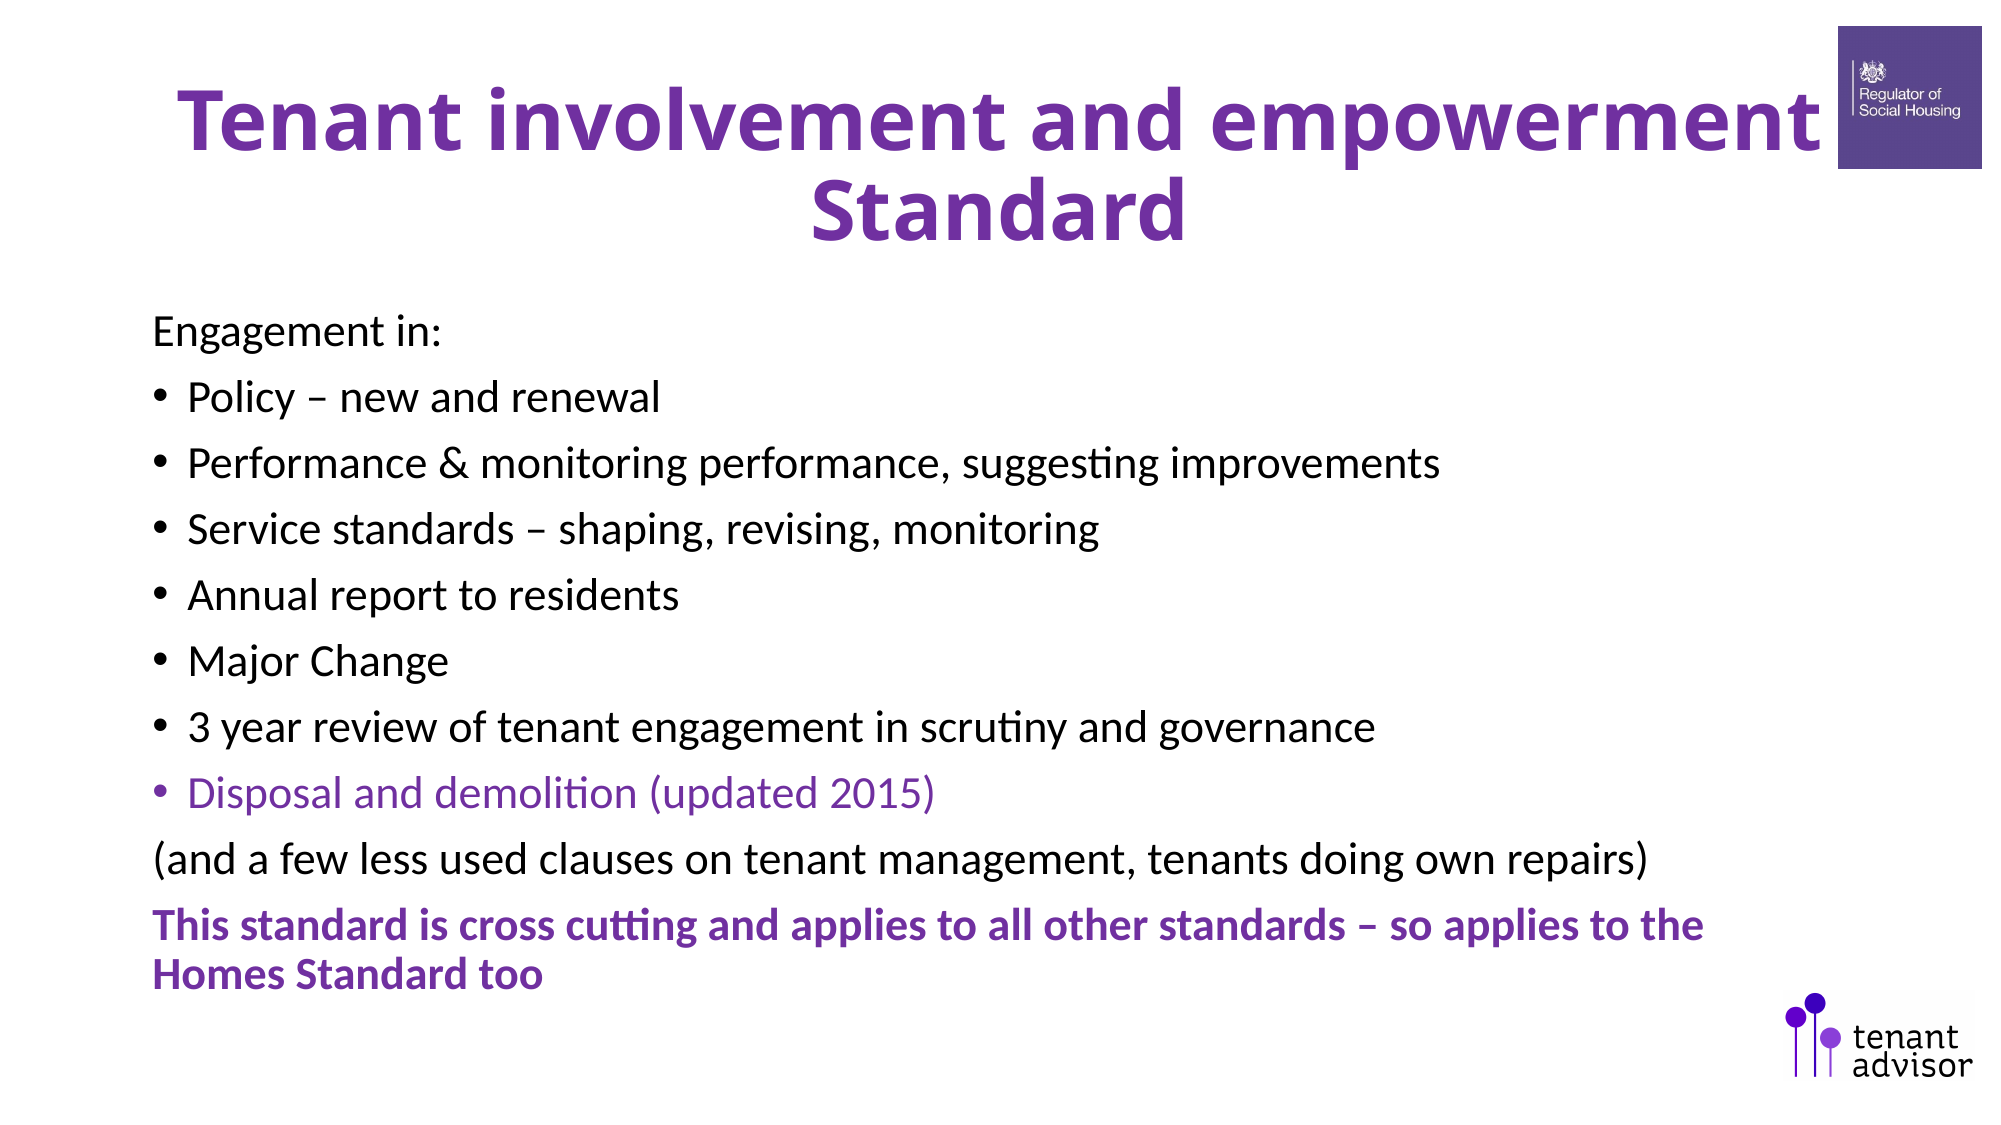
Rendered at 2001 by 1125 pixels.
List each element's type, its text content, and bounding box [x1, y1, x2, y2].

title Tenant involvement and empowerment Standard [137, 59, 1863, 278]
list Engagement in: Policy – new and renewal Performance & monitoring performance, suggesting improvements Service standards – shaping, revising, monitoring Annual report to residents Major Change 3 year review of tenant engagement in scrutiny and governance Disposal and demolition (updated 2015) (and a few less used clauses on tenant management, tenants doing own repairs) This standard is cross cutting and applies to all other standards – so applies to the Homes Standard too [137, 299, 1863, 1014]
picture [1838, 26, 1982, 169]
picture [1783, 990, 1975, 1081]
